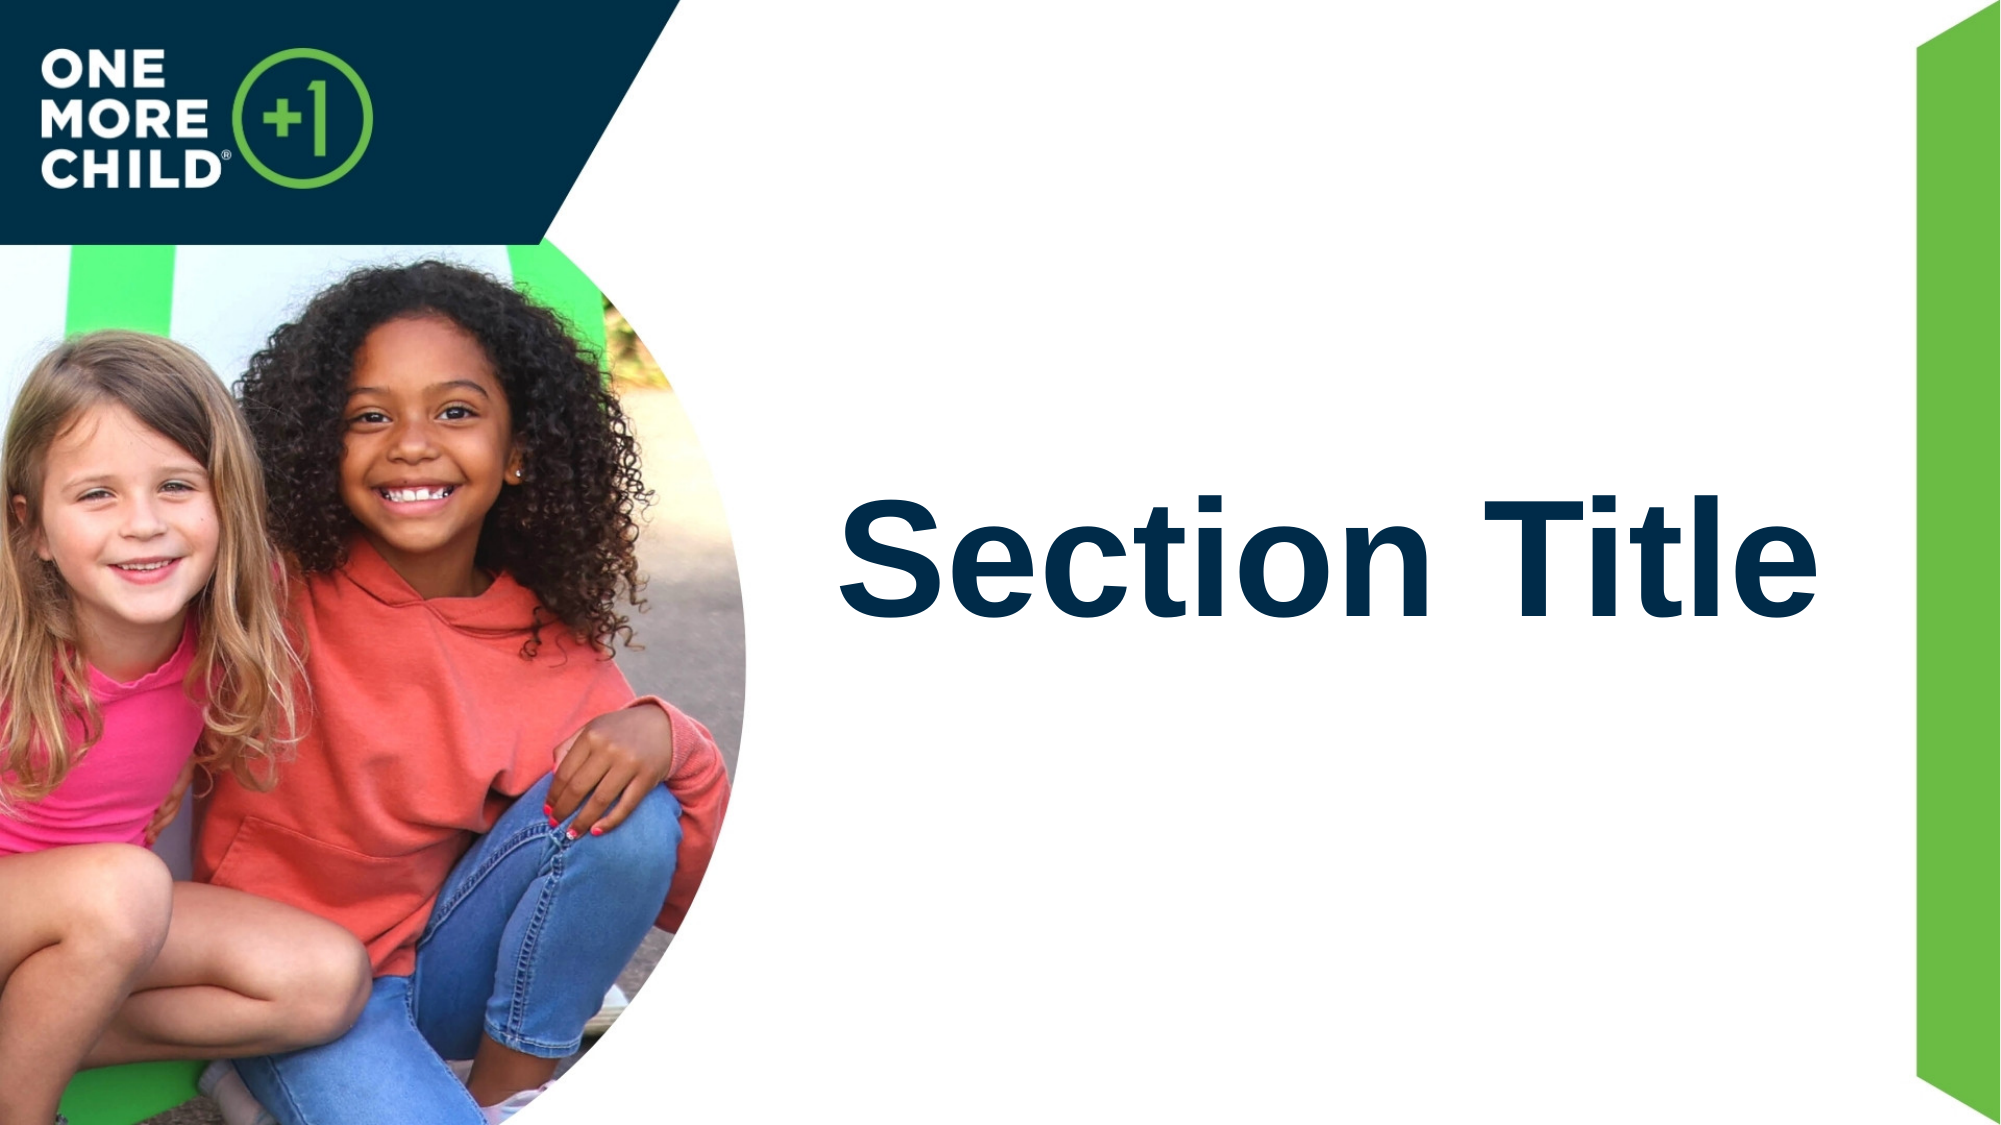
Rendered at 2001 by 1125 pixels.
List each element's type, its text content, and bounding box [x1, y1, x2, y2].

picture [231, 47, 374, 189]
text_box Section Title [820, 366, 1867, 759]
picture [41, 149, 78, 189]
picture [129, 149, 141, 188]
picture [87, 98, 130, 139]
picture [0, 0, 2001, 1125]
picture [185, 150, 231, 189]
picture [135, 99, 171, 138]
picture [42, 48, 83, 89]
picture [81, 148, 119, 189]
picture [149, 150, 180, 189]
picture [133, 49, 165, 88]
picture [177, 99, 208, 138]
picture [41, 99, 85, 138]
picture [86, 49, 126, 88]
